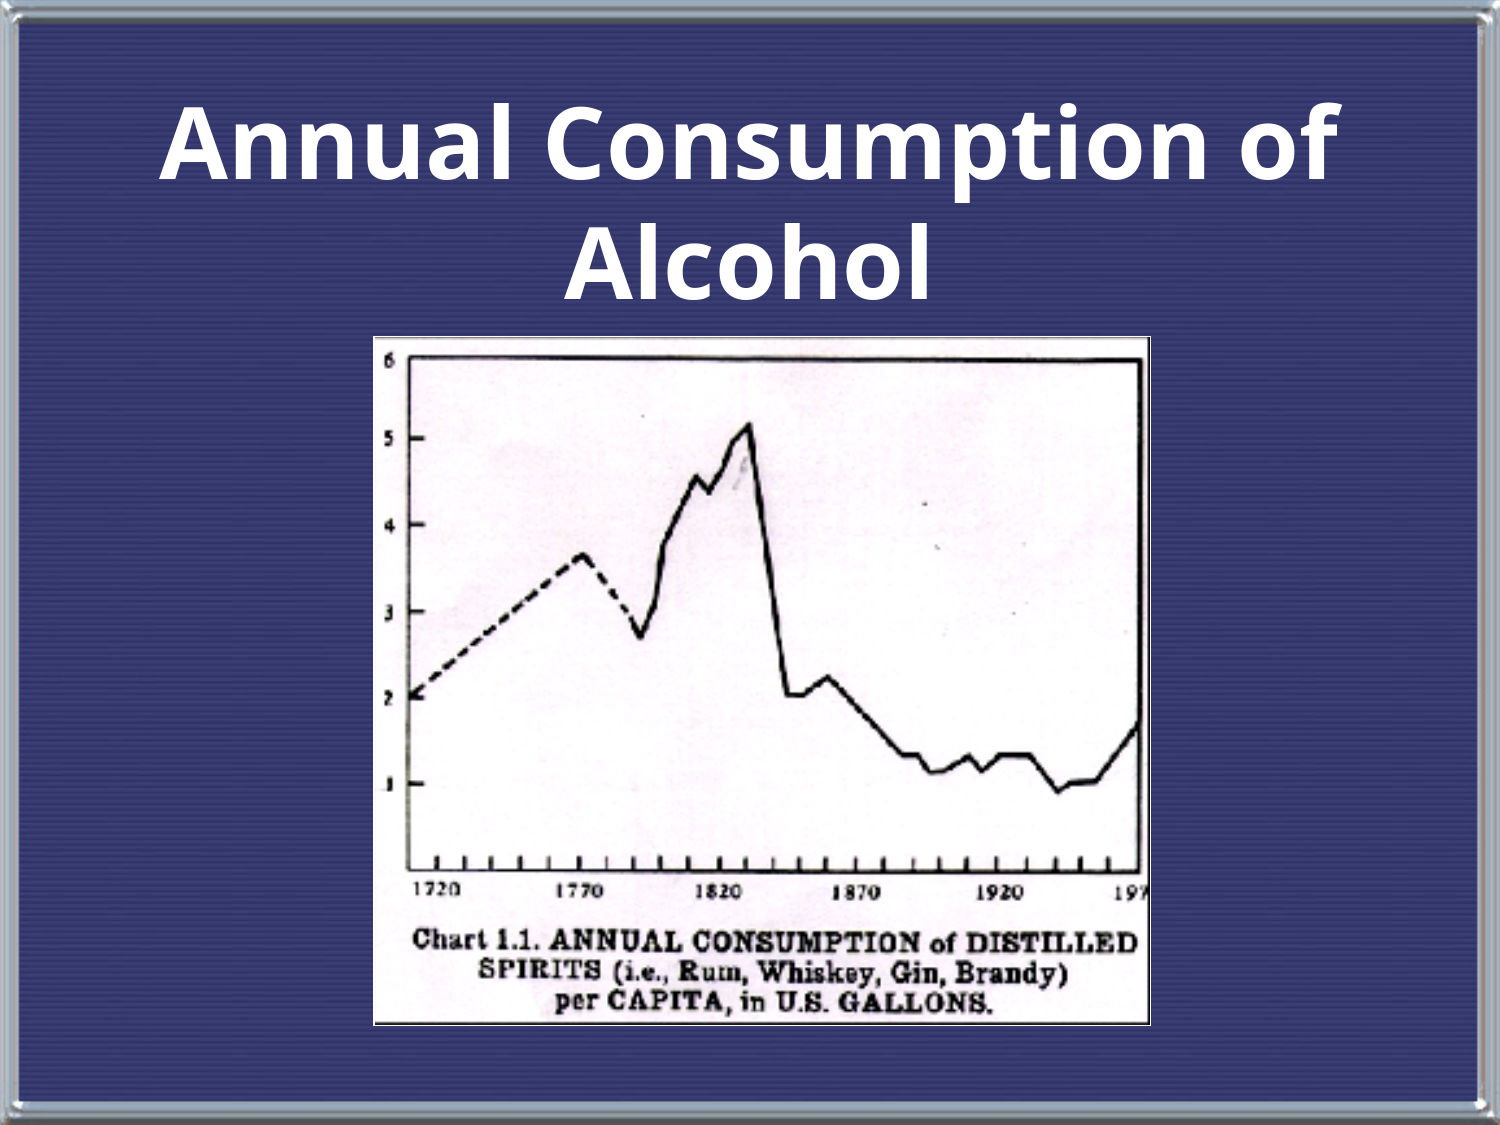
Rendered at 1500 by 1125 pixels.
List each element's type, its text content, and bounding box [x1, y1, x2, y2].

text_box Annual Consumption of Alcohol [112, 72, 1388, 327]
picture [0, 0, 1500, 1125]
